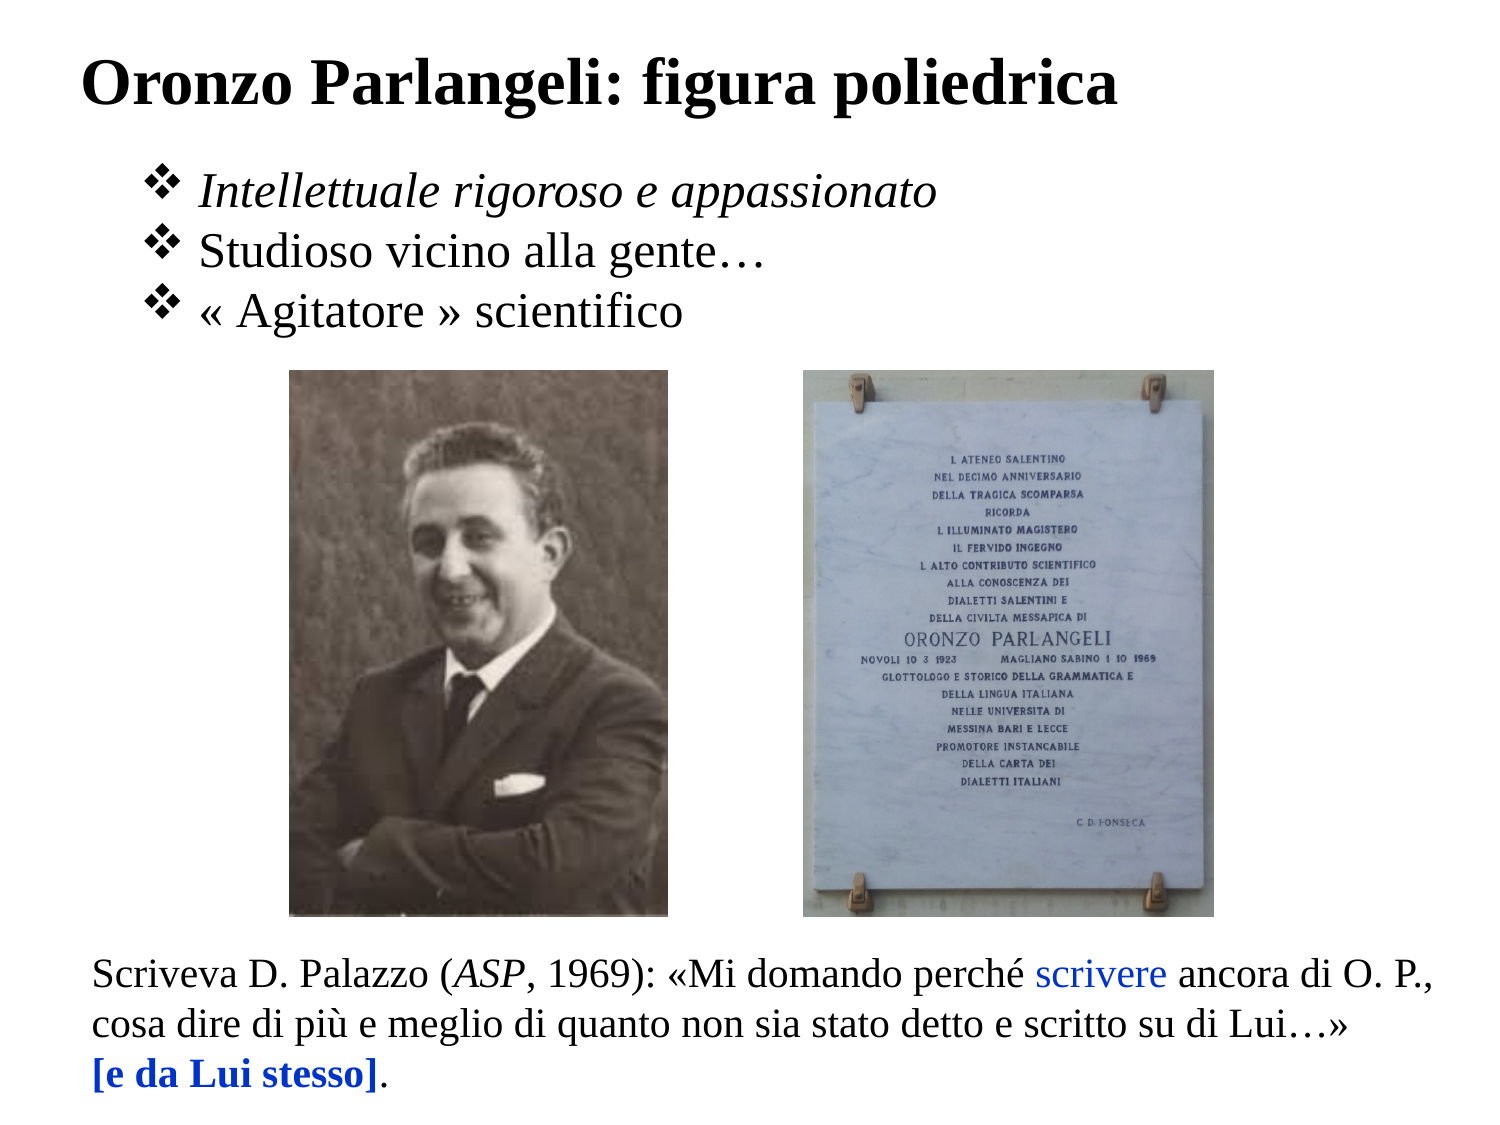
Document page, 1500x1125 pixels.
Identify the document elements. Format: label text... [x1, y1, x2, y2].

picture [289, 370, 668, 917]
text_box Intellettuale rigoroso e appassionato Studioso vicino alla gente… « Agitatore » scientifico [60, 149, 1454, 345]
title Oronzo Parlangeli: figura poliedrica [64, 47, 1412, 126]
text_box Scriveva D. Palazzo (ASP, 1969): «Mi domando perché scrivere ancora di O. P., cosa dire di più e meglio di quanto non sia stato detto e scritto su di Lui…» [e da Lui stesso]. [76, 938, 1471, 1104]
picture [803, 370, 1214, 917]
